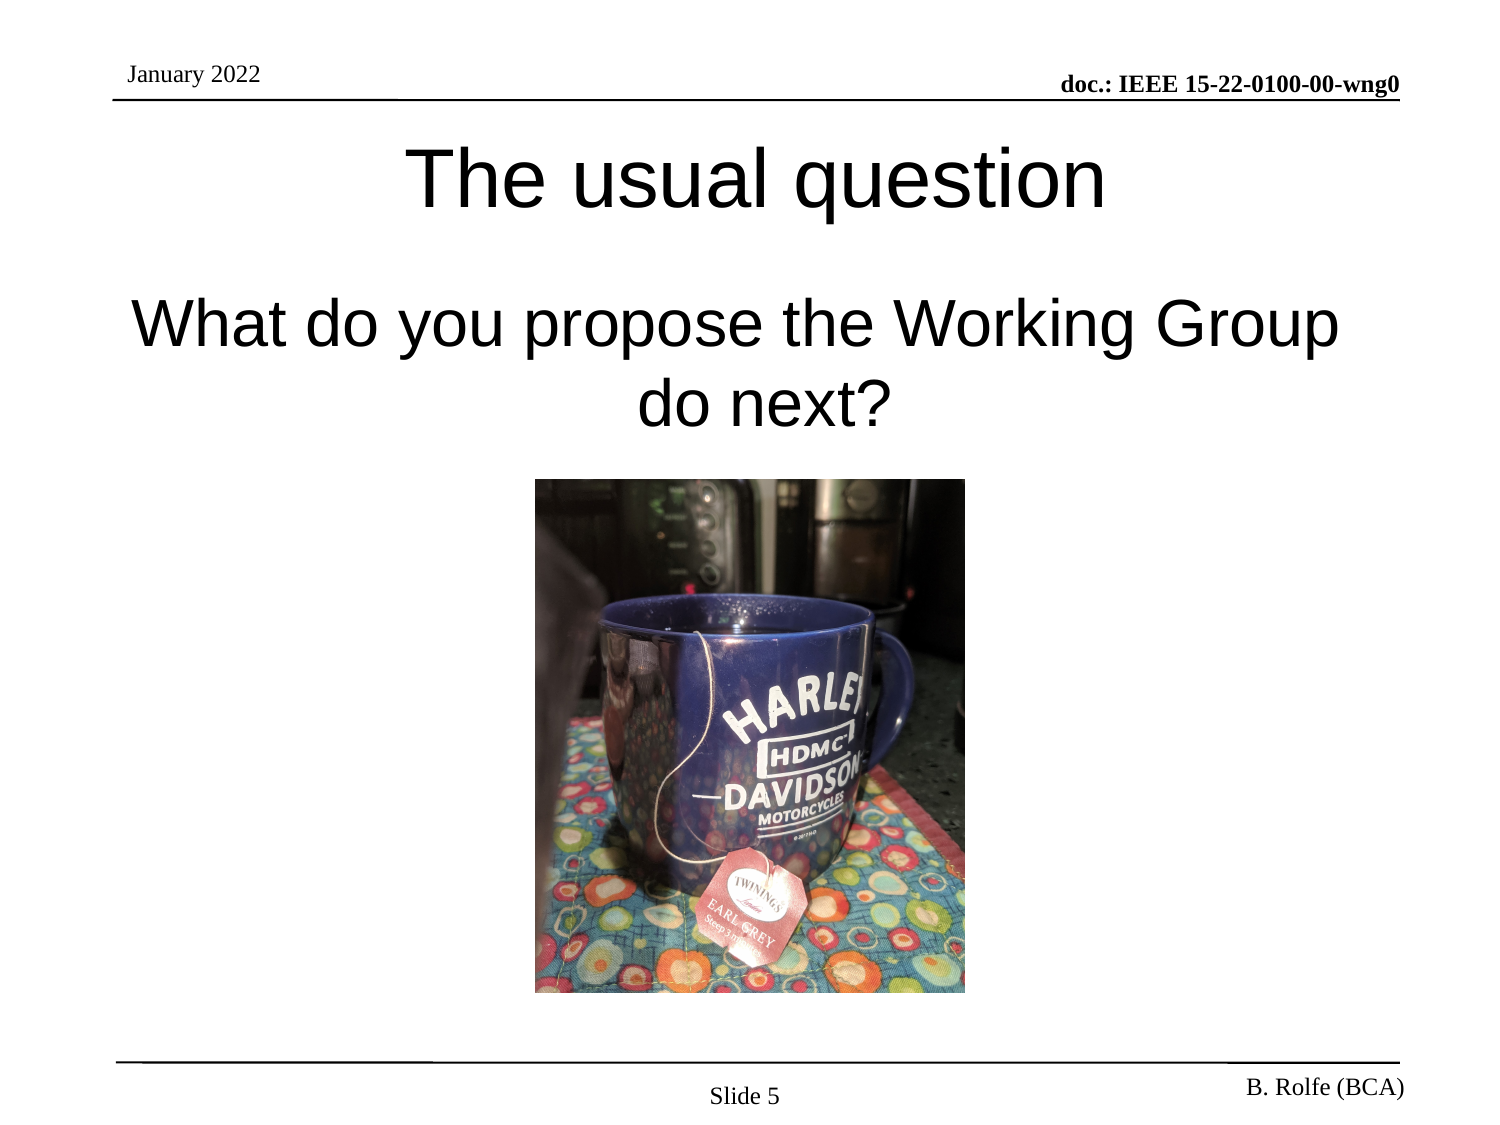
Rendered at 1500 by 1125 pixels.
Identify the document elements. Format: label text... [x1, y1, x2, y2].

list What do you propose the Working Group do next? [99, 272, 1374, 1017]
slide_number Slide 5 [690, 1075, 799, 1115]
picture [535, 479, 965, 993]
title The usual question [114, 112, 1399, 237]
